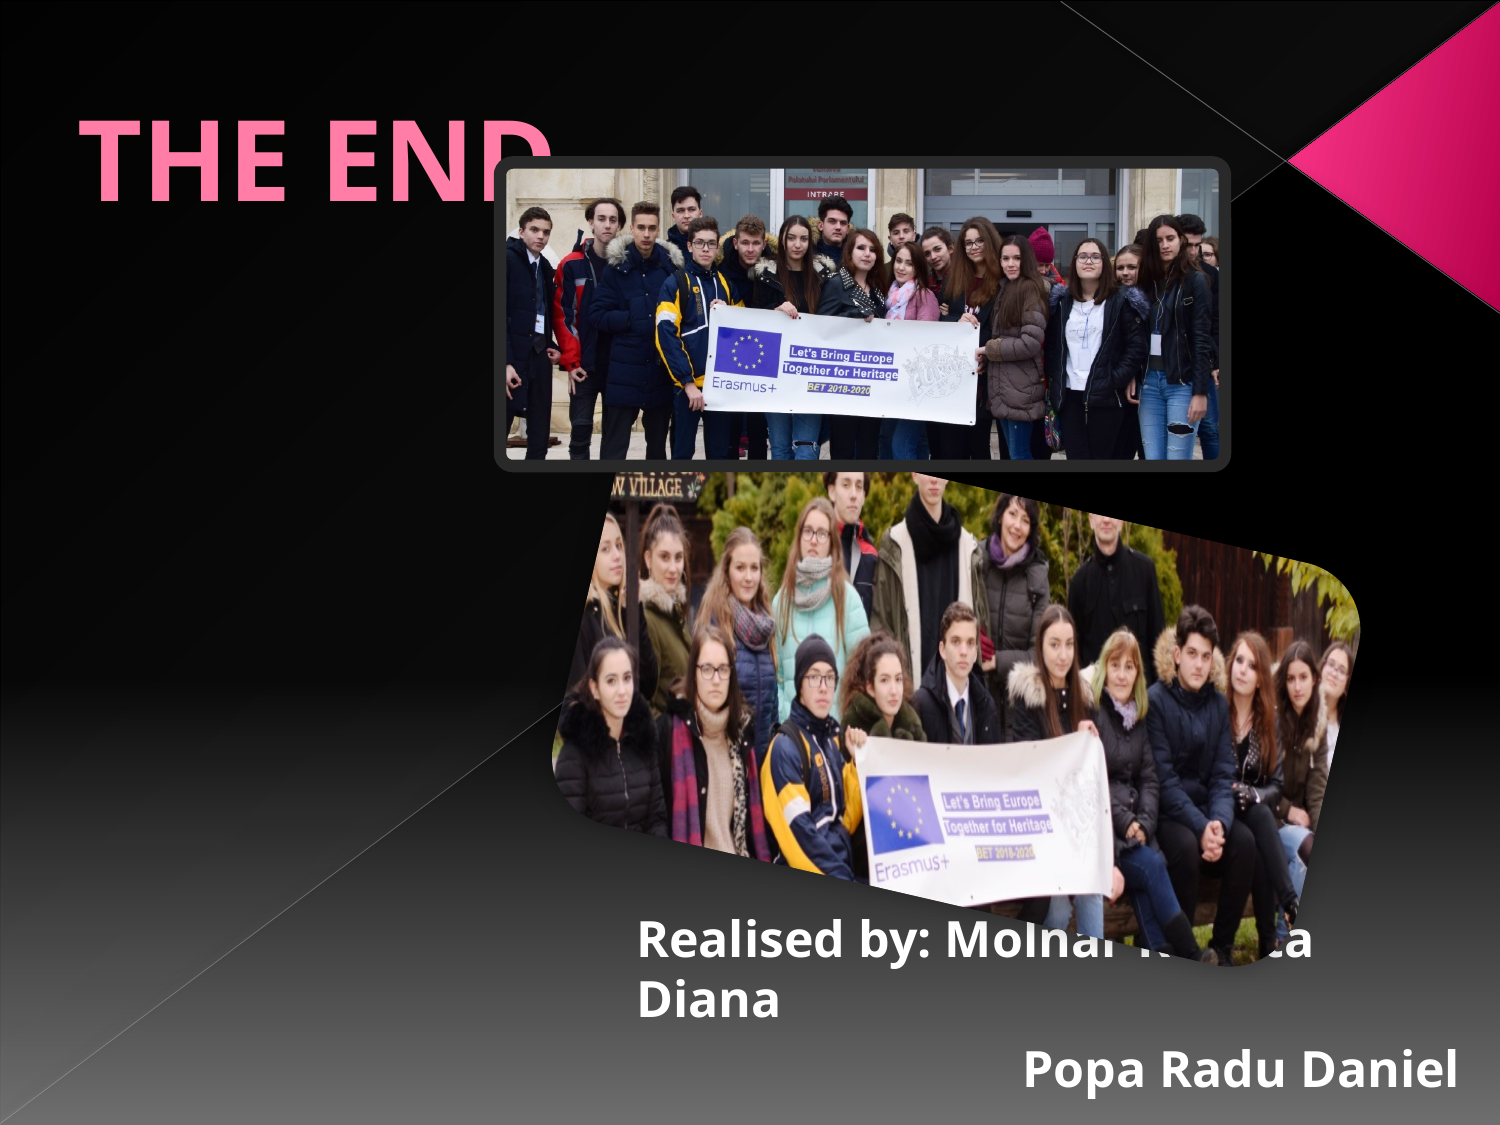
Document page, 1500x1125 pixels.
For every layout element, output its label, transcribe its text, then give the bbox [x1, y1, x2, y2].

picture [499, 162, 1226, 467]
picture [552, 473, 1361, 967]
title THE END [62, 44, 1250, 268]
list Realised by: Molnar Renata Diana Popa Radu Daniel [612, 900, 1475, 1088]
